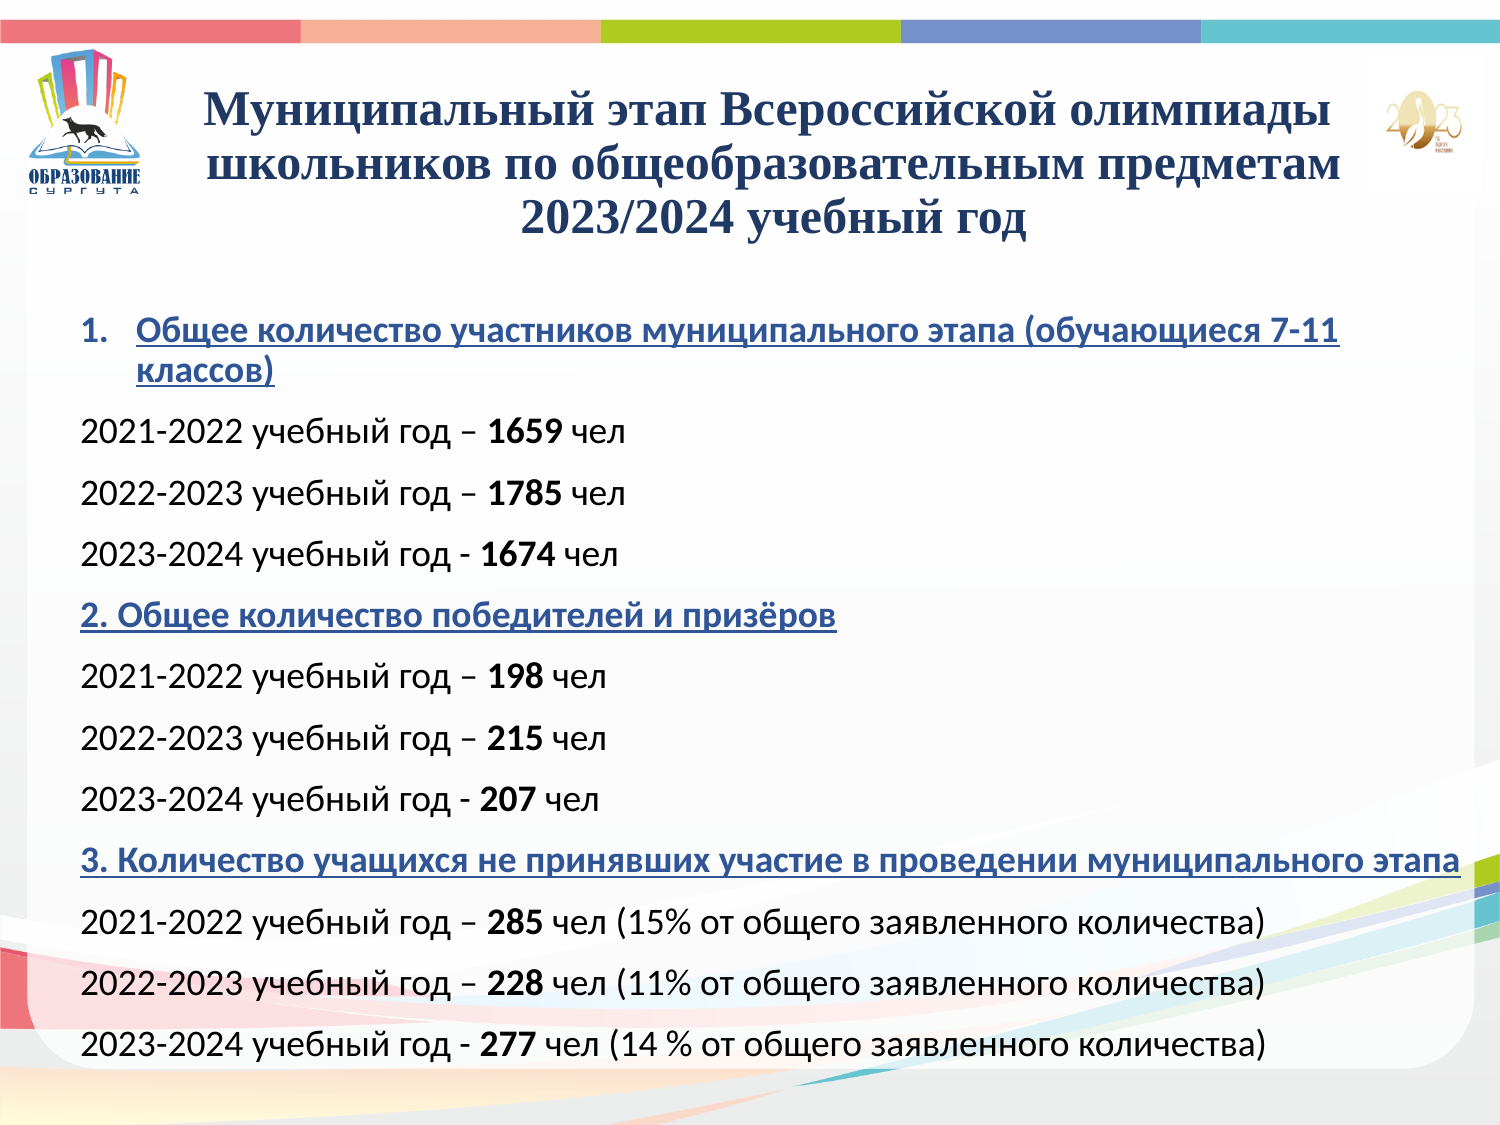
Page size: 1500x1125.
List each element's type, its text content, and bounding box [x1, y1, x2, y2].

list Общее количество участников муниципального этапа (обучающиеся 7-11 классов) 2021-2022 учебный год – 1659 чел 2022-2023 учебный год – 1785 чел 2023-2024 учебный год - 1674 чел 2. Общее количество победителей и призёров 2021-2022 учебный год – 198 чел 2022-2023 учебный год – 215 чел 2023-2024 учебный год - 207 чел 3. Количество учащихся не принявших участие в проведении муниципального этапа 2021-2022 учебный год – 285 чел (15% от общего заявленного количества) 2022-2023 учебный год – 228 чел (11% от общего заявленного количества) 2023-2024 учебный год - 277 чел (14 % от общего заявленного количества) [64, 255, 1500, 1094]
picture [0, 0, 1500, 1125]
title Муниципальный этап Всероссийской олимпиады школьников по общеобразовательным предметам 2023/2024 учебный год [88, 19, 1459, 255]
